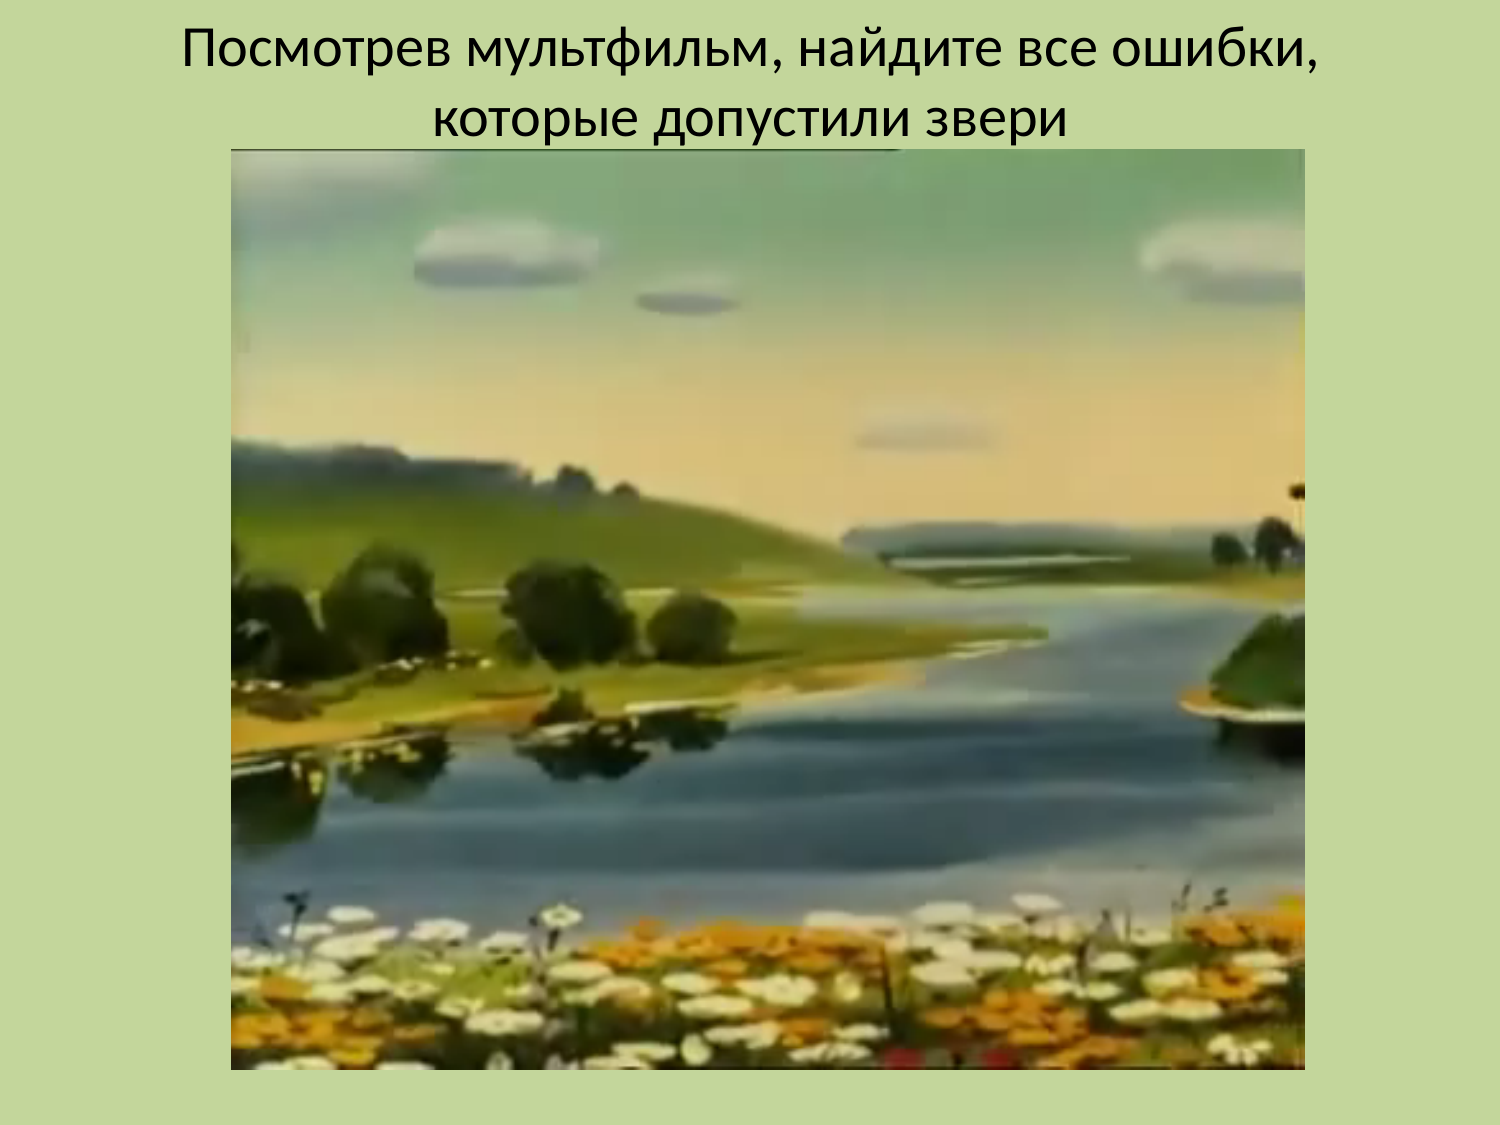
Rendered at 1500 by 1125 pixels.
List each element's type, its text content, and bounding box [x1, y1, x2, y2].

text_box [229, 148, 1306, 1071]
title Посмотрев мультфильм, найдите все ошибки, которые допустили звери [76, 54, 1425, 102]
